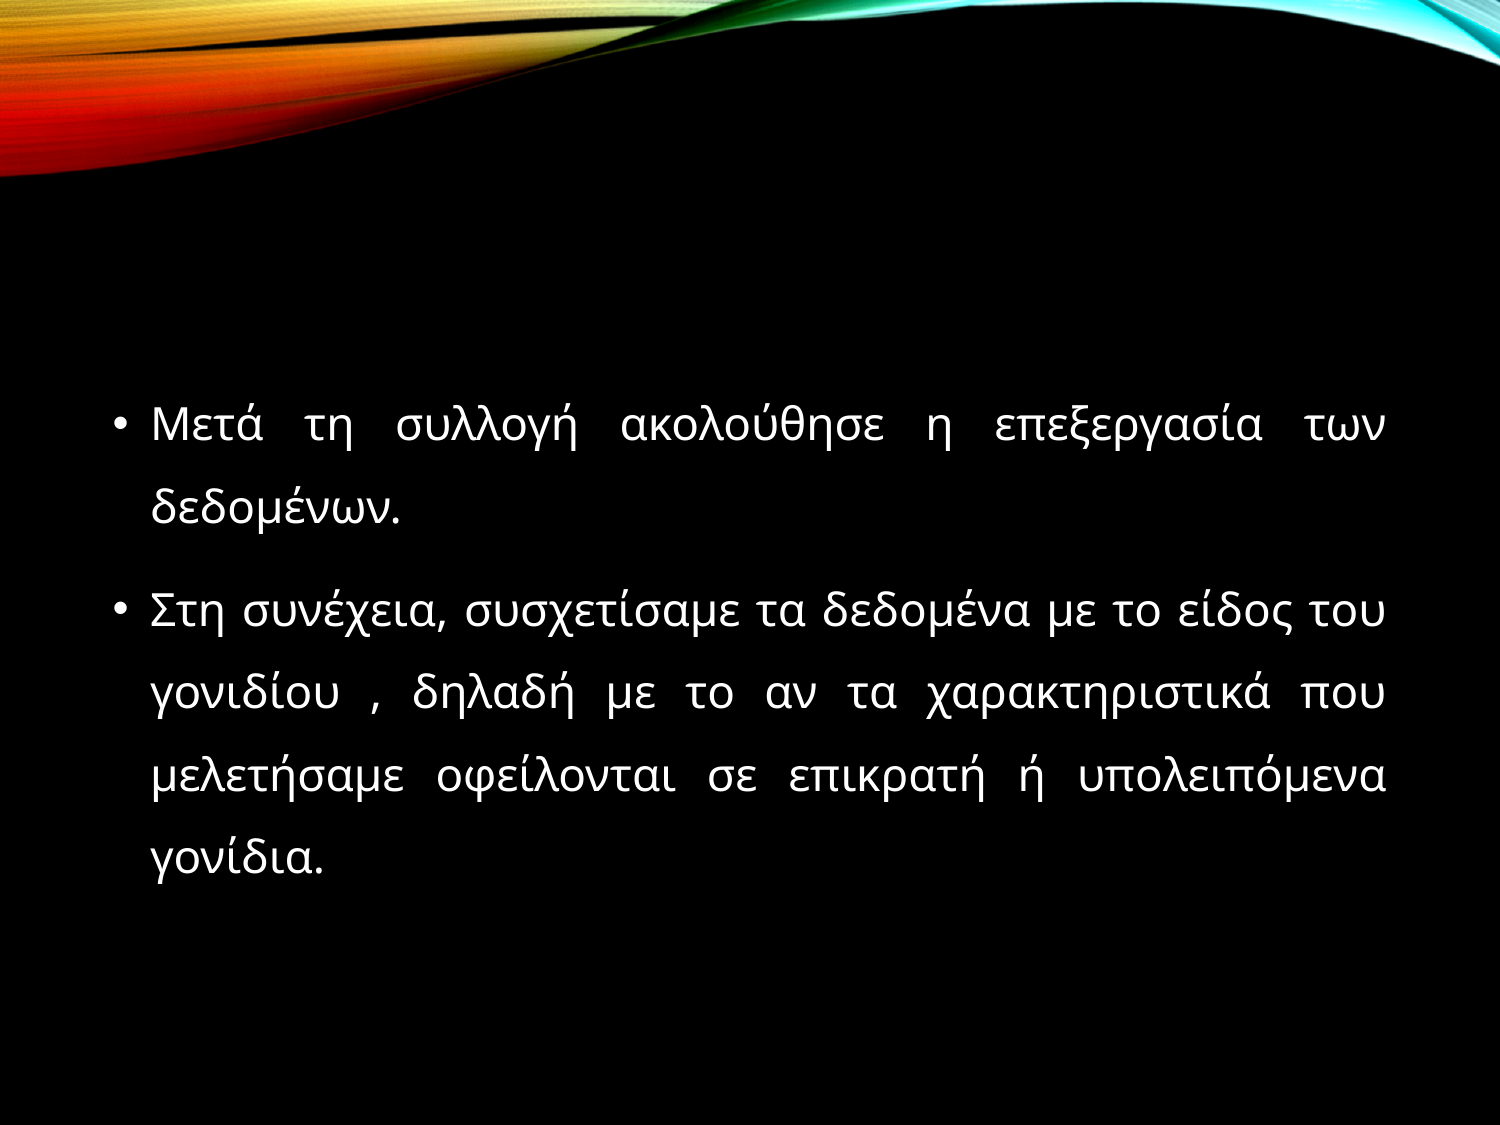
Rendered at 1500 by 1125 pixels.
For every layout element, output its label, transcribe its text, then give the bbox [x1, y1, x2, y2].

list Μετά τη συλλογή ακολούθησε η επεξεργασία των δεδομένων. Στη συνέχεια, συσχετίσαμε τα δεδομένα με το είδος του γονιδίου , δηλαδή με το αν τα χαρακτηριστικά που μελετήσαμε οφείλονται σε επικρατή ή υπολειπόμενα γονίδια. [97, 360, 1403, 1028]
picture [0, 0, 1500, 178]
